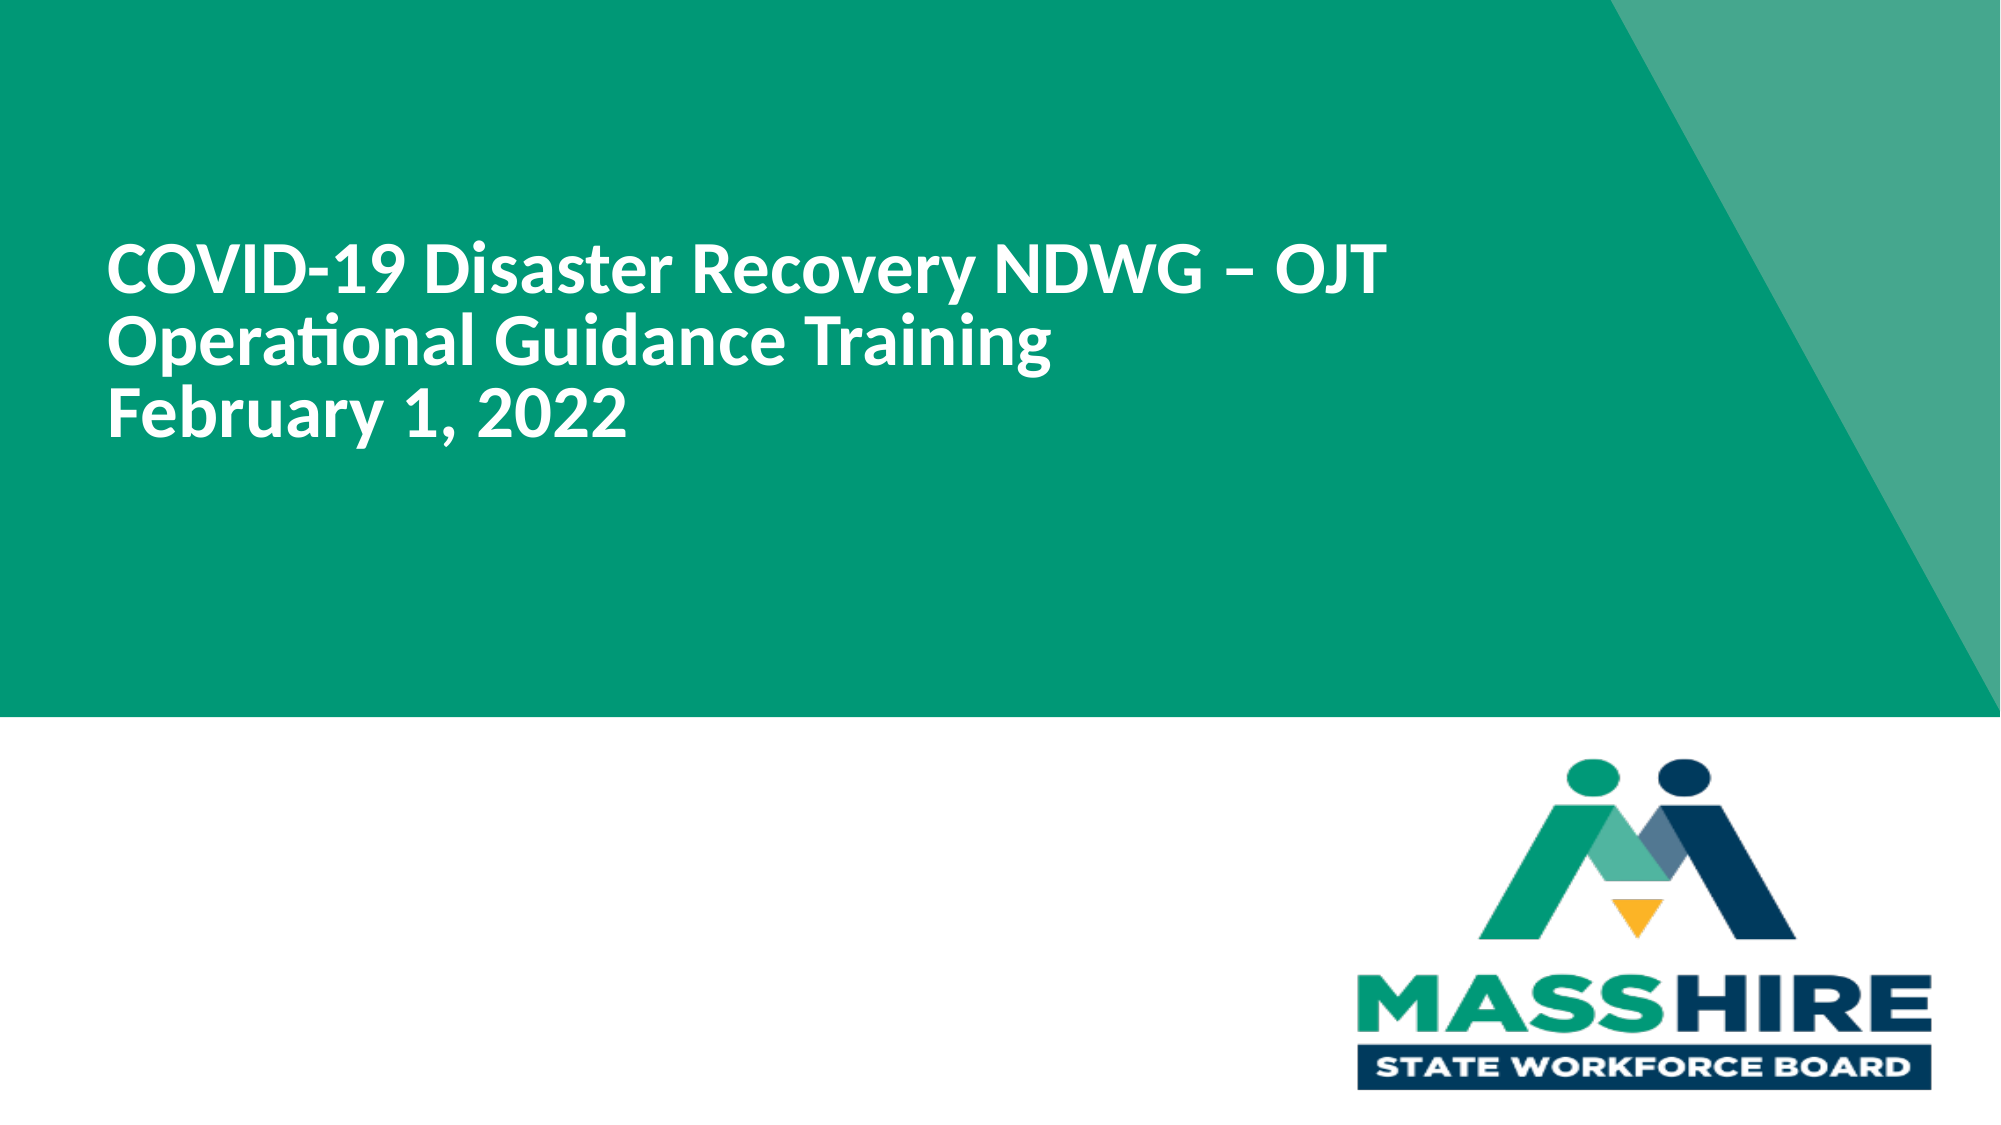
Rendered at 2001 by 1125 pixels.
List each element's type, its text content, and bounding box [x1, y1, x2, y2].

picture [1330, 745, 1958, 1102]
list COVID-19 Disaster Recovery NDWG – OJT Operational Guidance Training February 1, 2022 [107, 228, 1430, 352]
